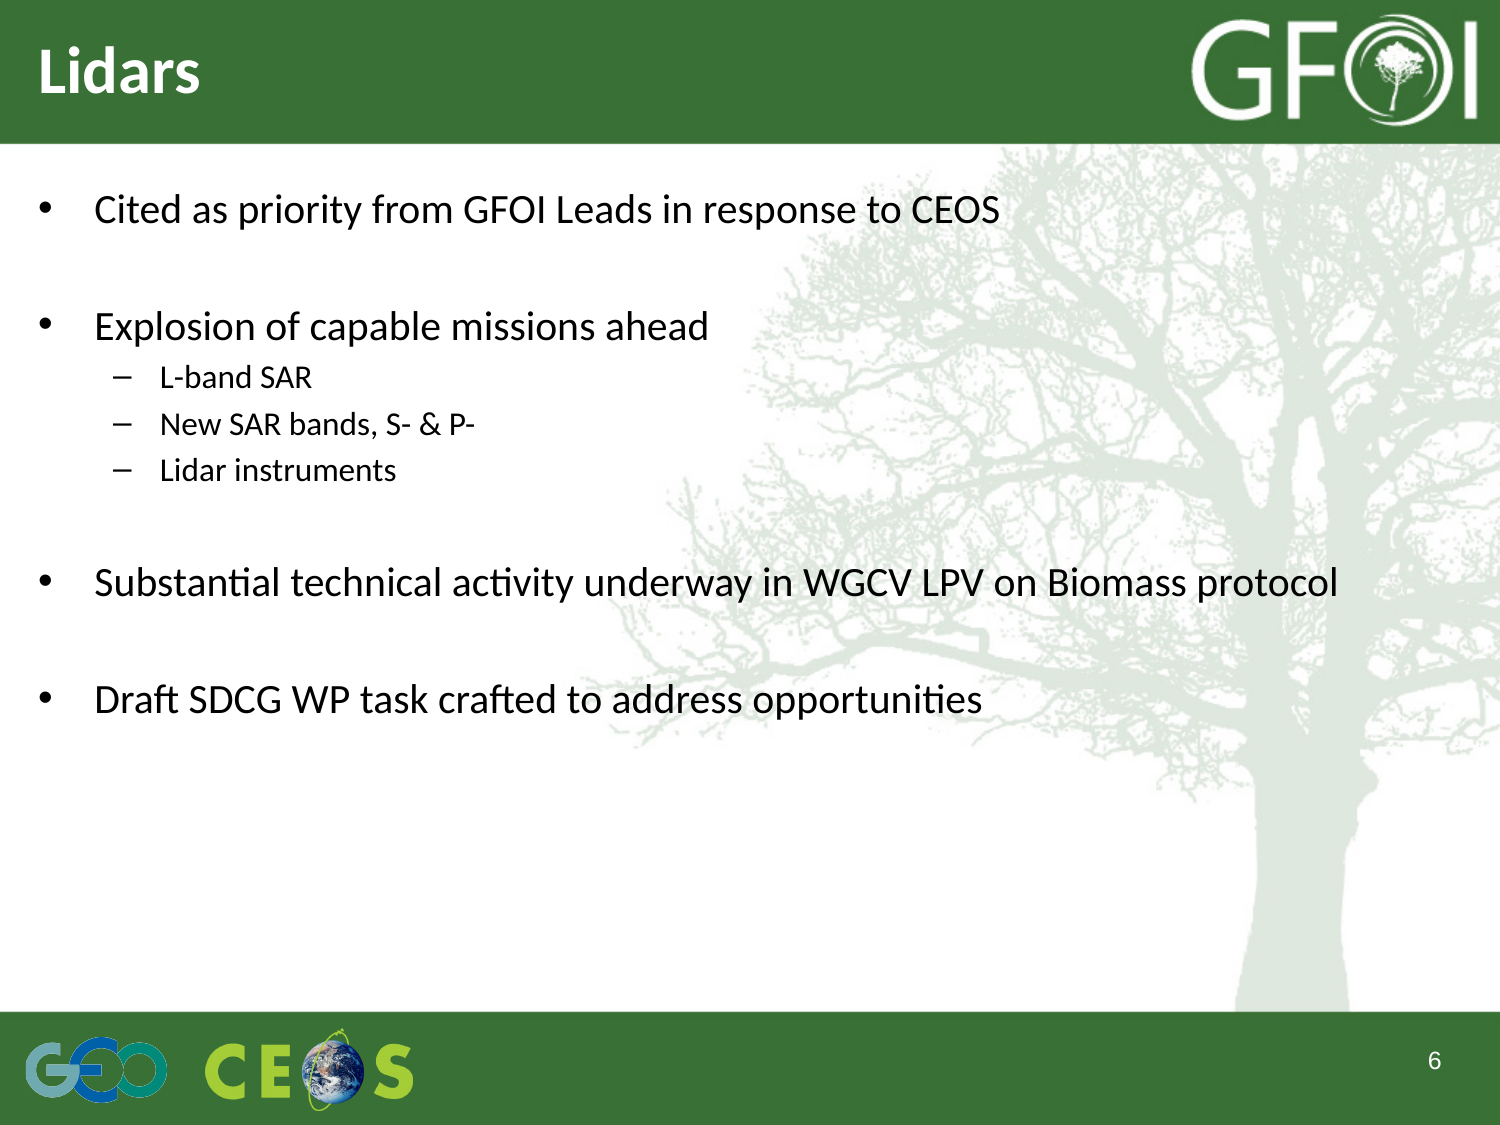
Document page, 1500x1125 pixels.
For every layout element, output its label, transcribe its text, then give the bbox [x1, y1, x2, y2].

list Cited as priority from GFOI Leads in response to CEOS Explosion of capable missions ahead L-band SAR New SAR bands, S- & P- Lidar instruments Substantial technical activity underway in WGCV LPV on Biomass protocol Draft SDCG WP task crafted to address opportunities [23, 174, 1438, 917]
slide_number 6 [1392, 1037, 1477, 1098]
picture [0, 0, 1500, 1125]
title Lidars [23, 19, 1145, 146]
